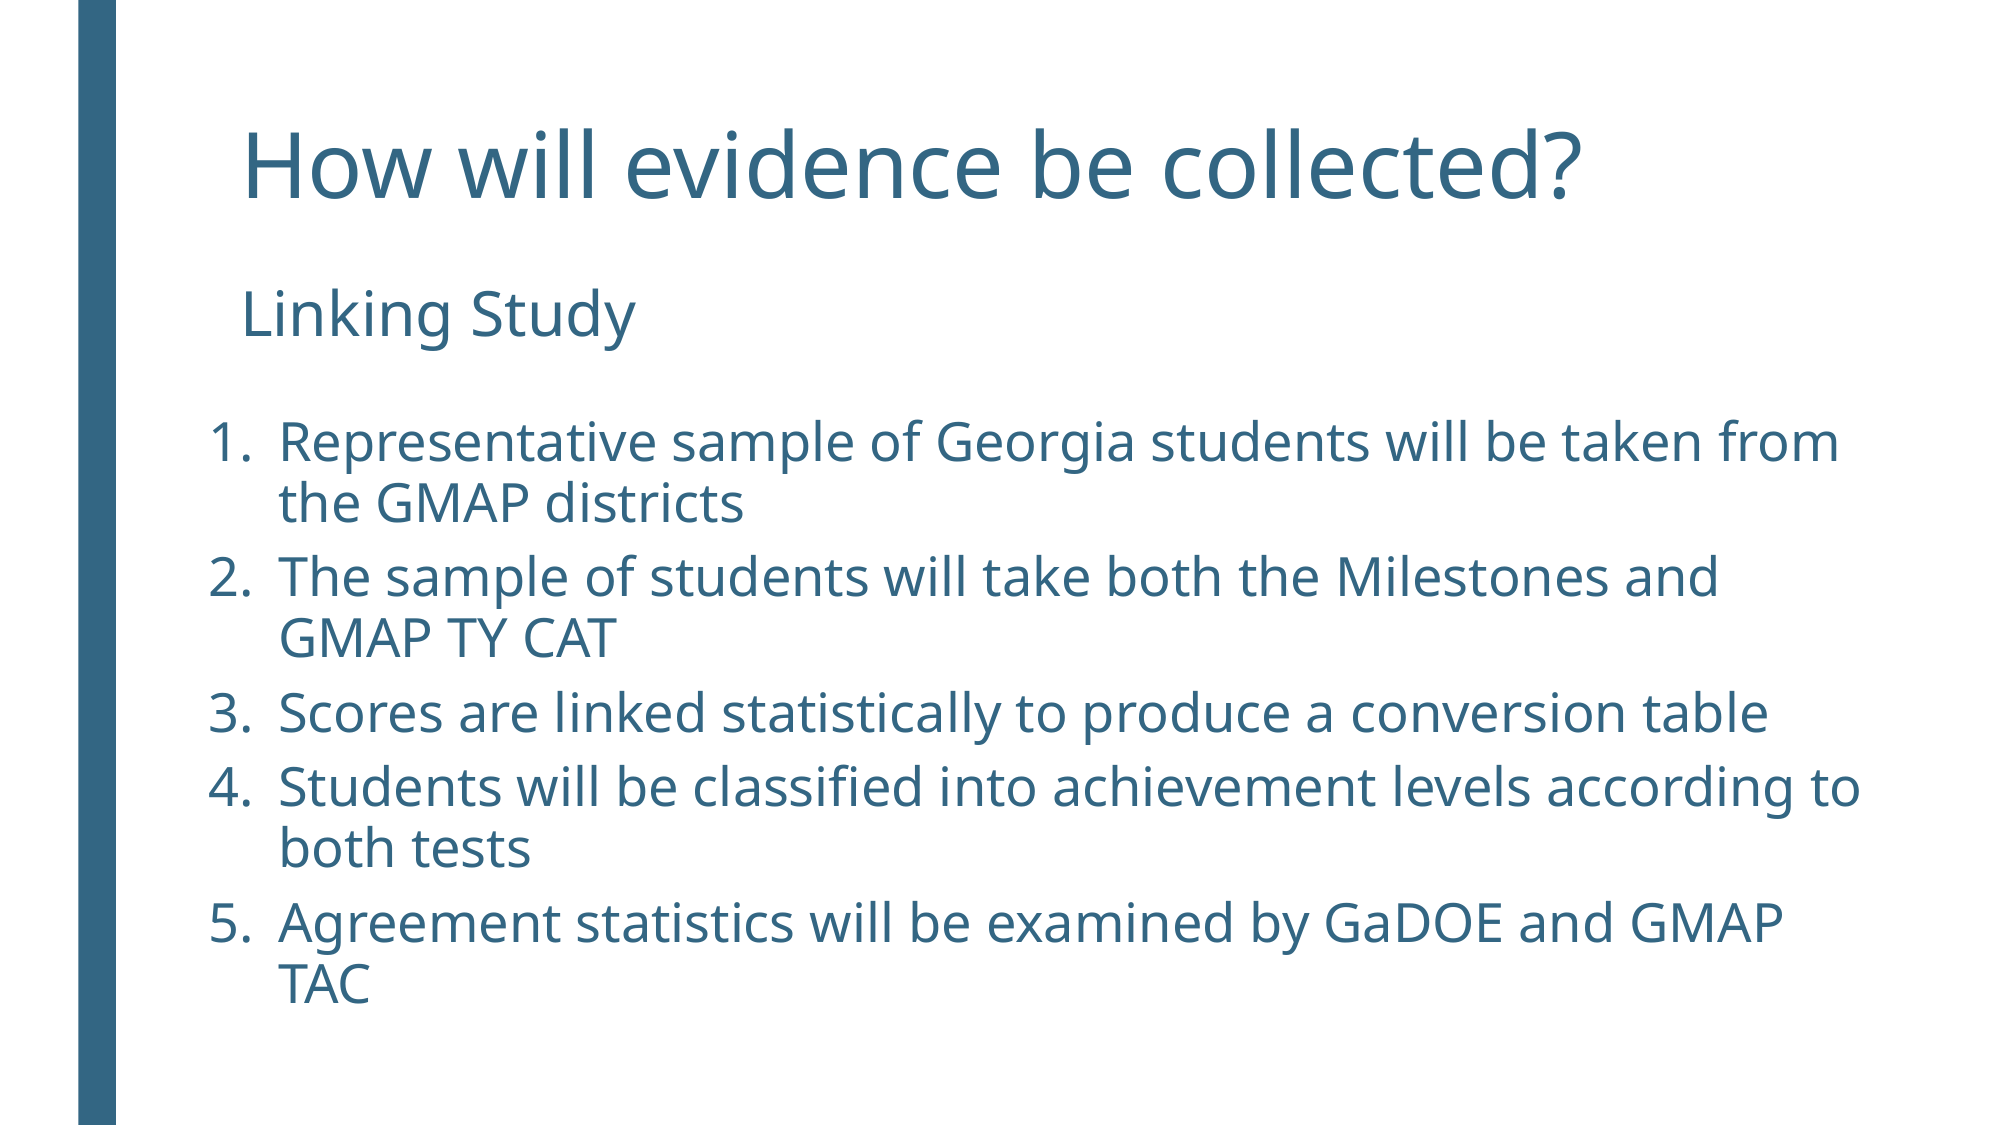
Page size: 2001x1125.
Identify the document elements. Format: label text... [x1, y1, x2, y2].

list Representative sample of Georgia students will be taken from the GMAP districts The sample of students will take both the Milestones and GMAP TY CAT Scores are linked statistically to produce a conversion table Students will be classified into achievement levels according to both tests Agreement statistics will be examined by GaDOE and GMAP TAC [112, 404, 1888, 1035]
title How will evidence be collected? [225, 112, 1800, 357]
list Linking Study [225, 221, 954, 357]
